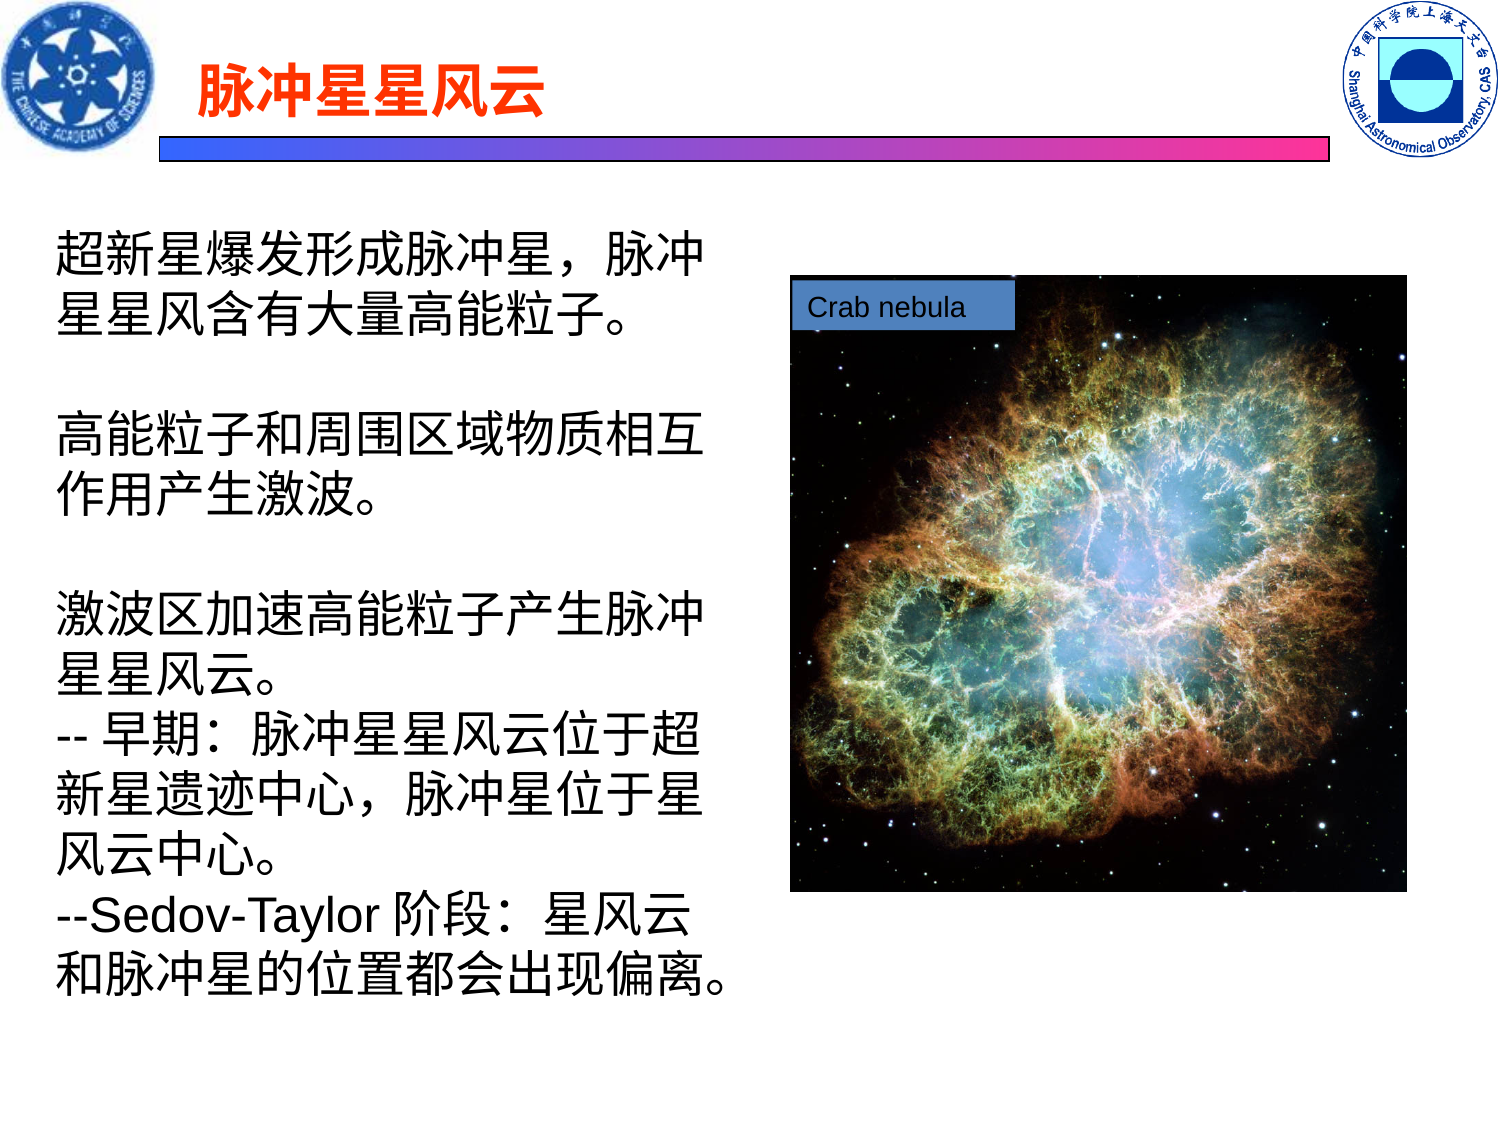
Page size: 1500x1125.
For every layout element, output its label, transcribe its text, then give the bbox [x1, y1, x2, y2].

text_box 脉冲星星风云 [183, 30, 1353, 148]
picture [789, 274, 1408, 893]
picture [1340, 0, 1500, 160]
picture [0, 0, 160, 160]
text_box 超新星爆发形成脉冲星，脉冲星星风含有大量高能粒子。 高能粒子和周围区域物质相互作用产生激波。 激波区加速高能粒子产生脉冲星星风云。 --早期：脉冲星星风云位于超新星遗迹中心，脉冲星位于星风云中心。 --Sedov-Taylor阶段：星风云和脉冲星的位置都会出现偏离。 [40, 214, 731, 1070]
